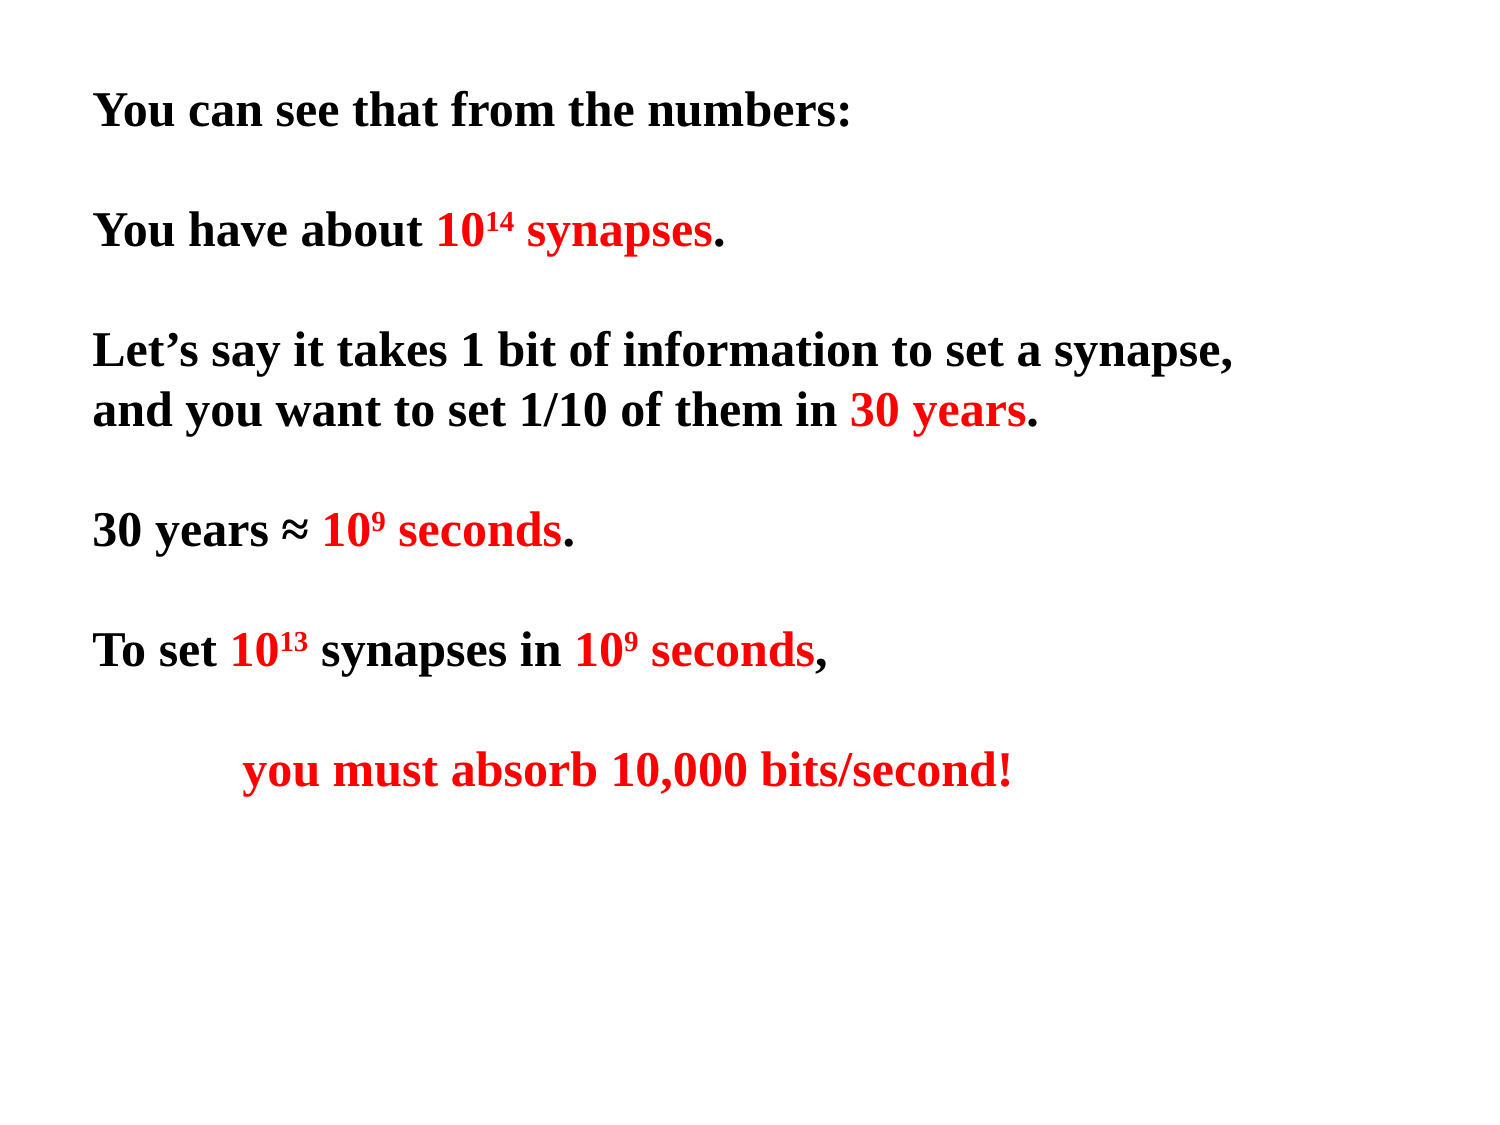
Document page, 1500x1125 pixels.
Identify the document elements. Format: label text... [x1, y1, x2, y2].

text_box You can see that from the numbers: You have about 1014 synapses. Let’s say it takes 1 bit of information to set a synapse, and you want to set 1/10 of them in 30 years. 30 years ≈ 109 seconds. To set 1013 synapses in 109 seconds, you must absorb 10,000 bits/second! [77, 69, 1249, 804]
